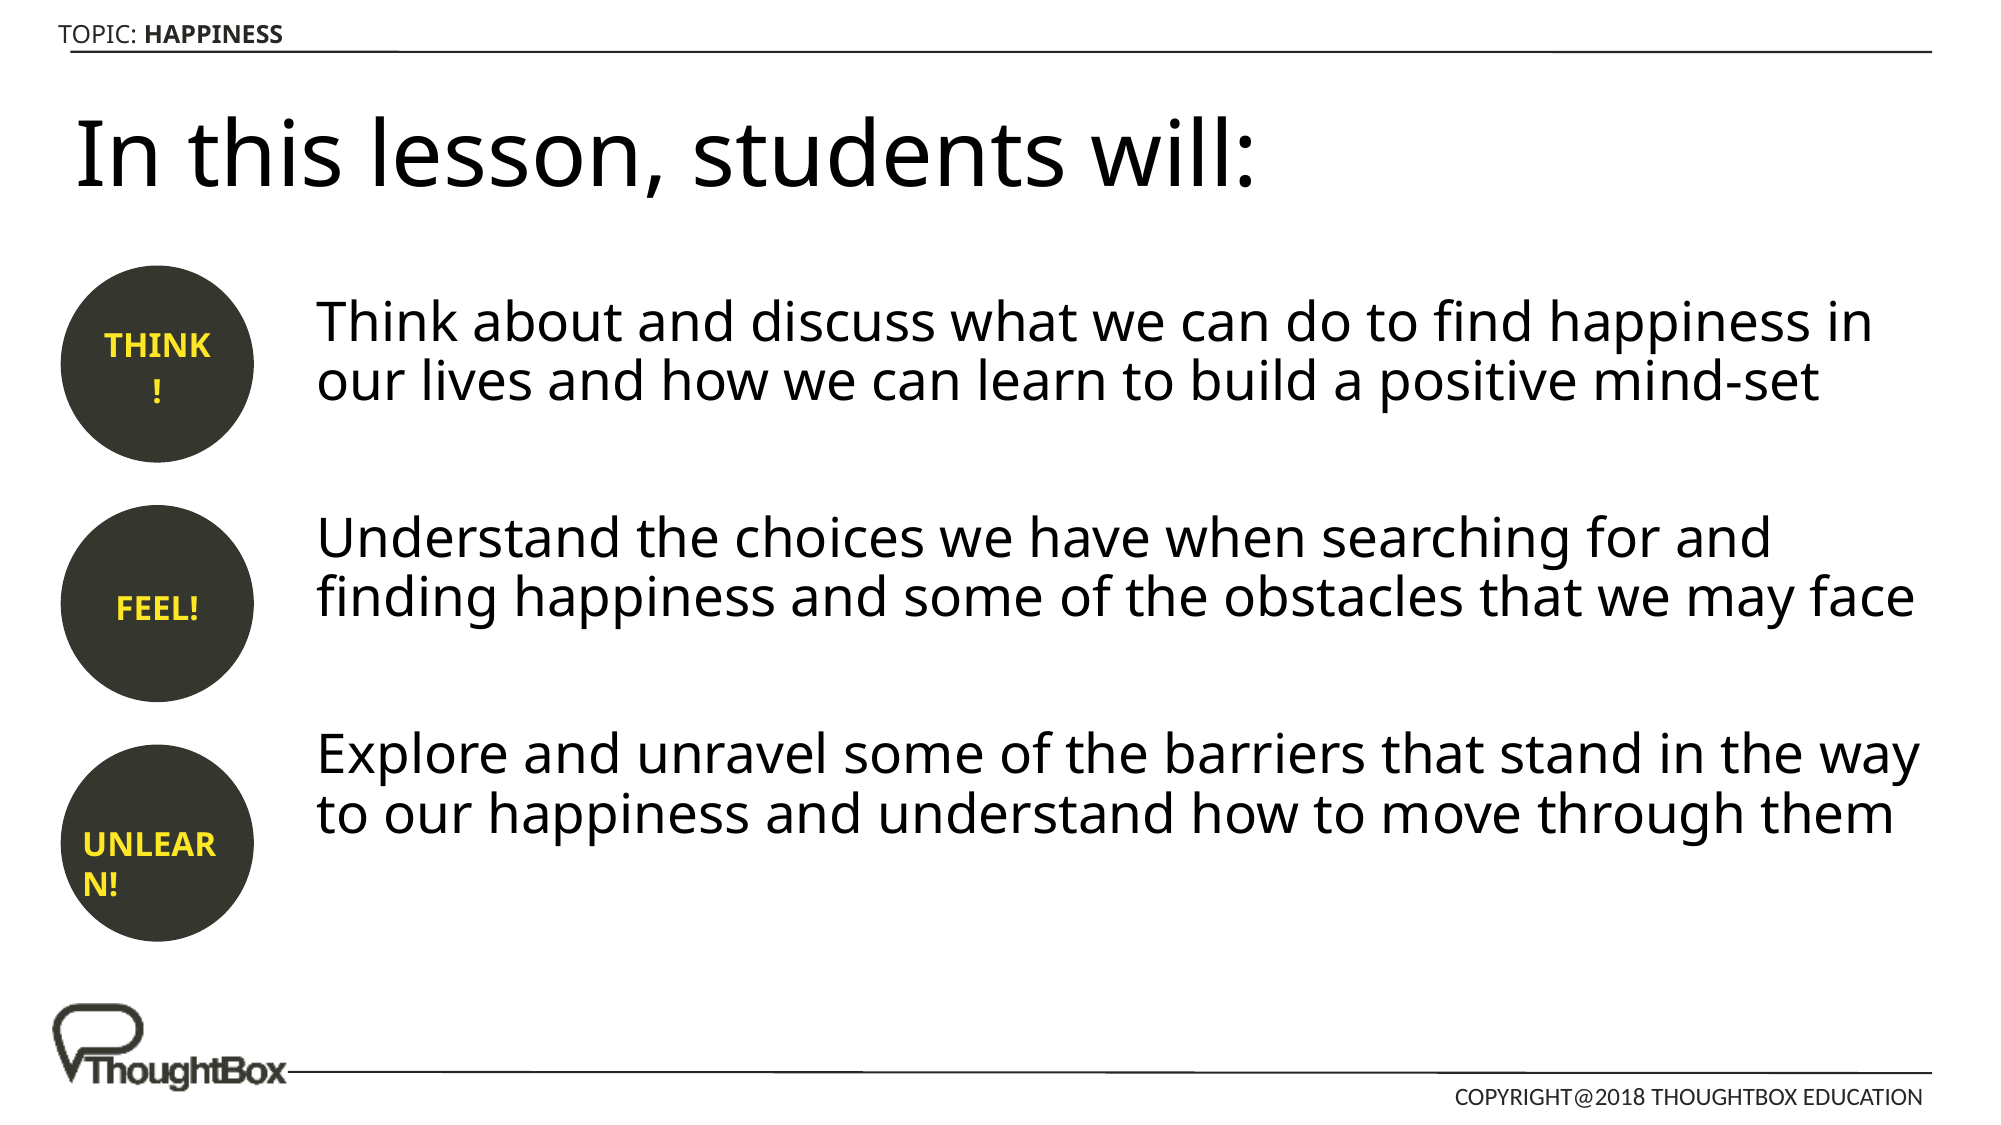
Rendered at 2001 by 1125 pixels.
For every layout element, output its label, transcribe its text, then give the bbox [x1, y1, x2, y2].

text_box [60, 744, 255, 880]
text_box [86, 911, 228, 943]
picture [51, 1002, 288, 1093]
title In this lesson, students will: [60, 48, 1786, 266]
list Think about and discuss what we can do to find happiness in our lives and how we can learn to build a positive mind-set Understand the choices we have when searching for and finding happiness and some of the obstacles that we may face Explore and unravel some of the barriers that stand in the way to our happiness and understand how to move through them [301, 287, 1939, 1001]
text_box UNLEARN! [67, 815, 248, 911]
text_box THINK! [60, 264, 255, 464]
text_box FEEL! [60, 504, 255, 703]
